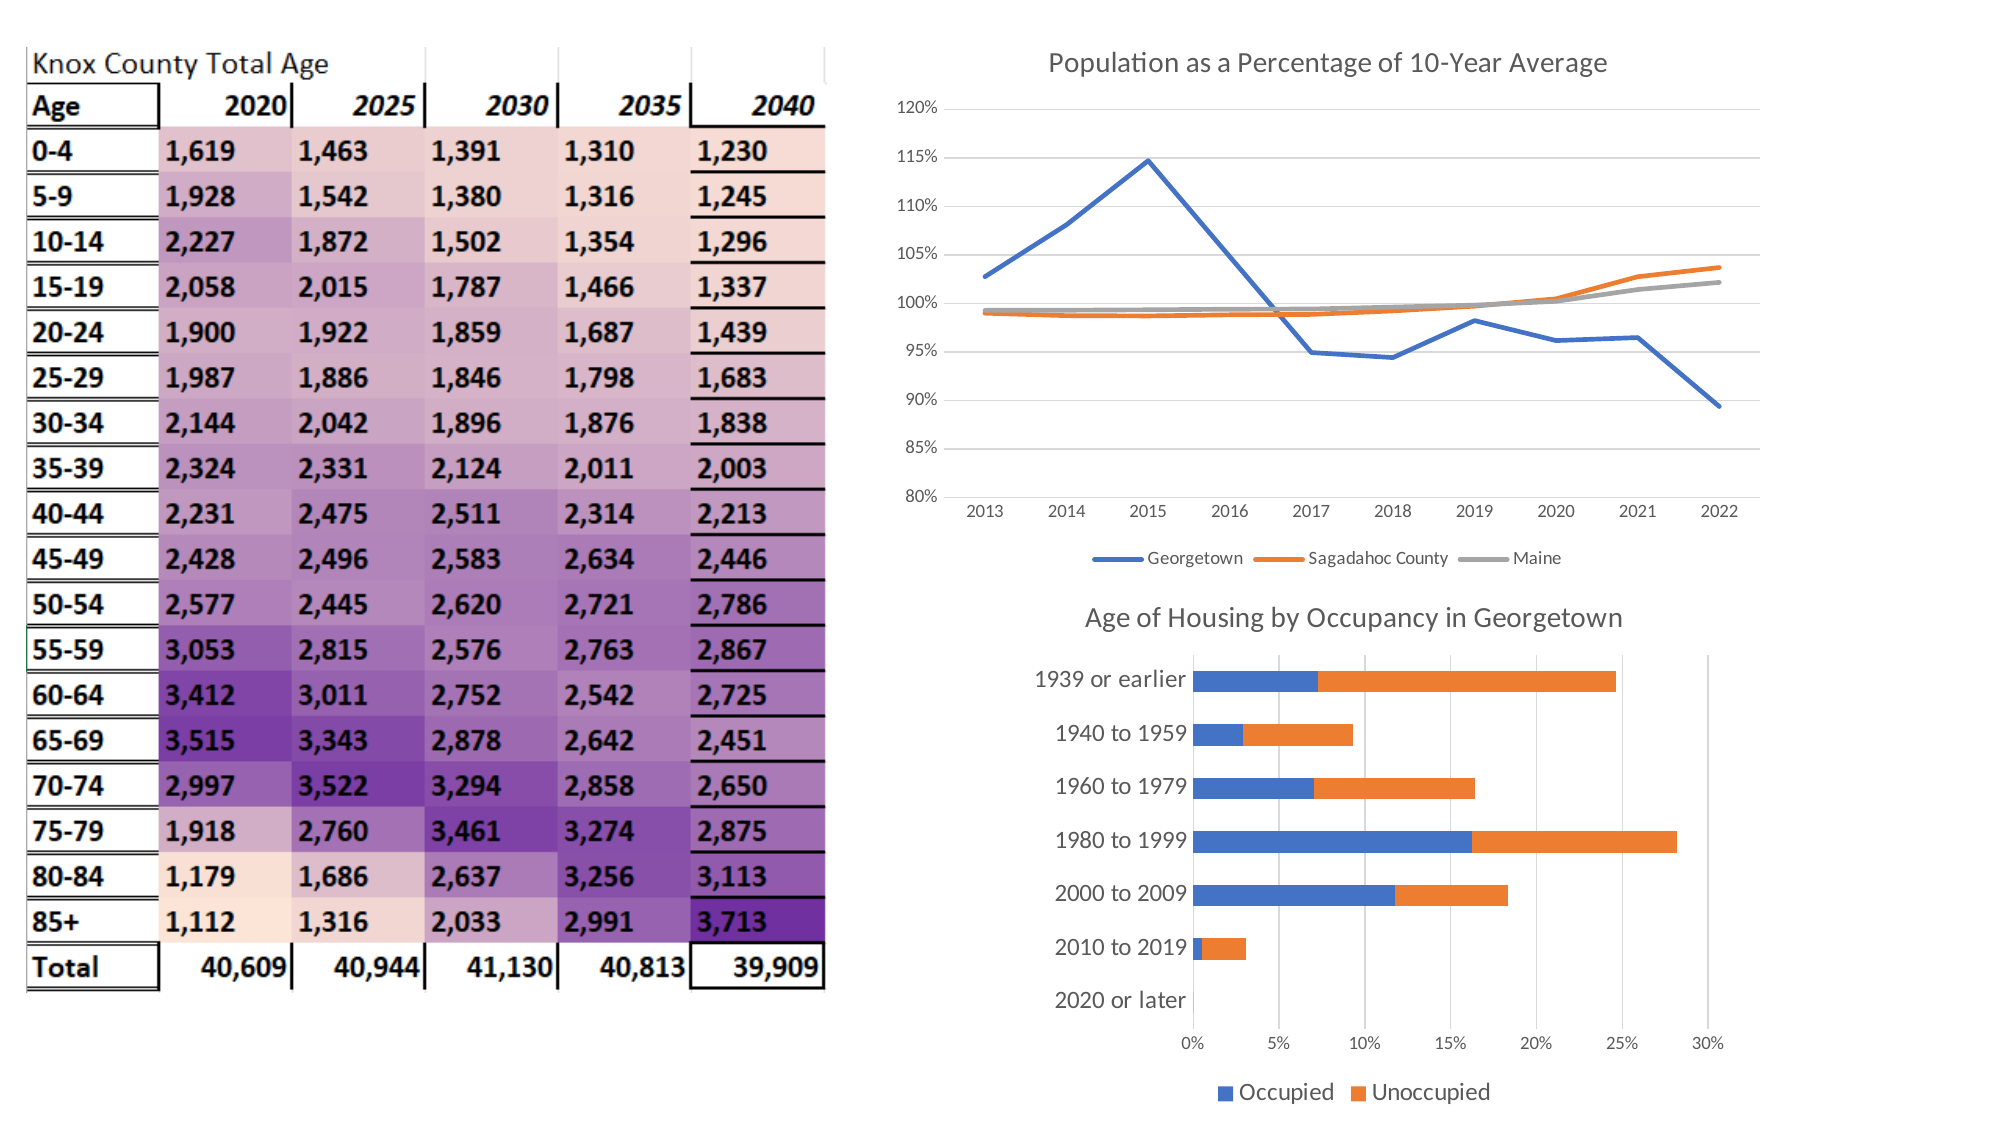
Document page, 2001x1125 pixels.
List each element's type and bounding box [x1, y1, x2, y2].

chart [968, 578, 1741, 1113]
chart [878, 22, 1779, 575]
picture [26, 47, 827, 993]
